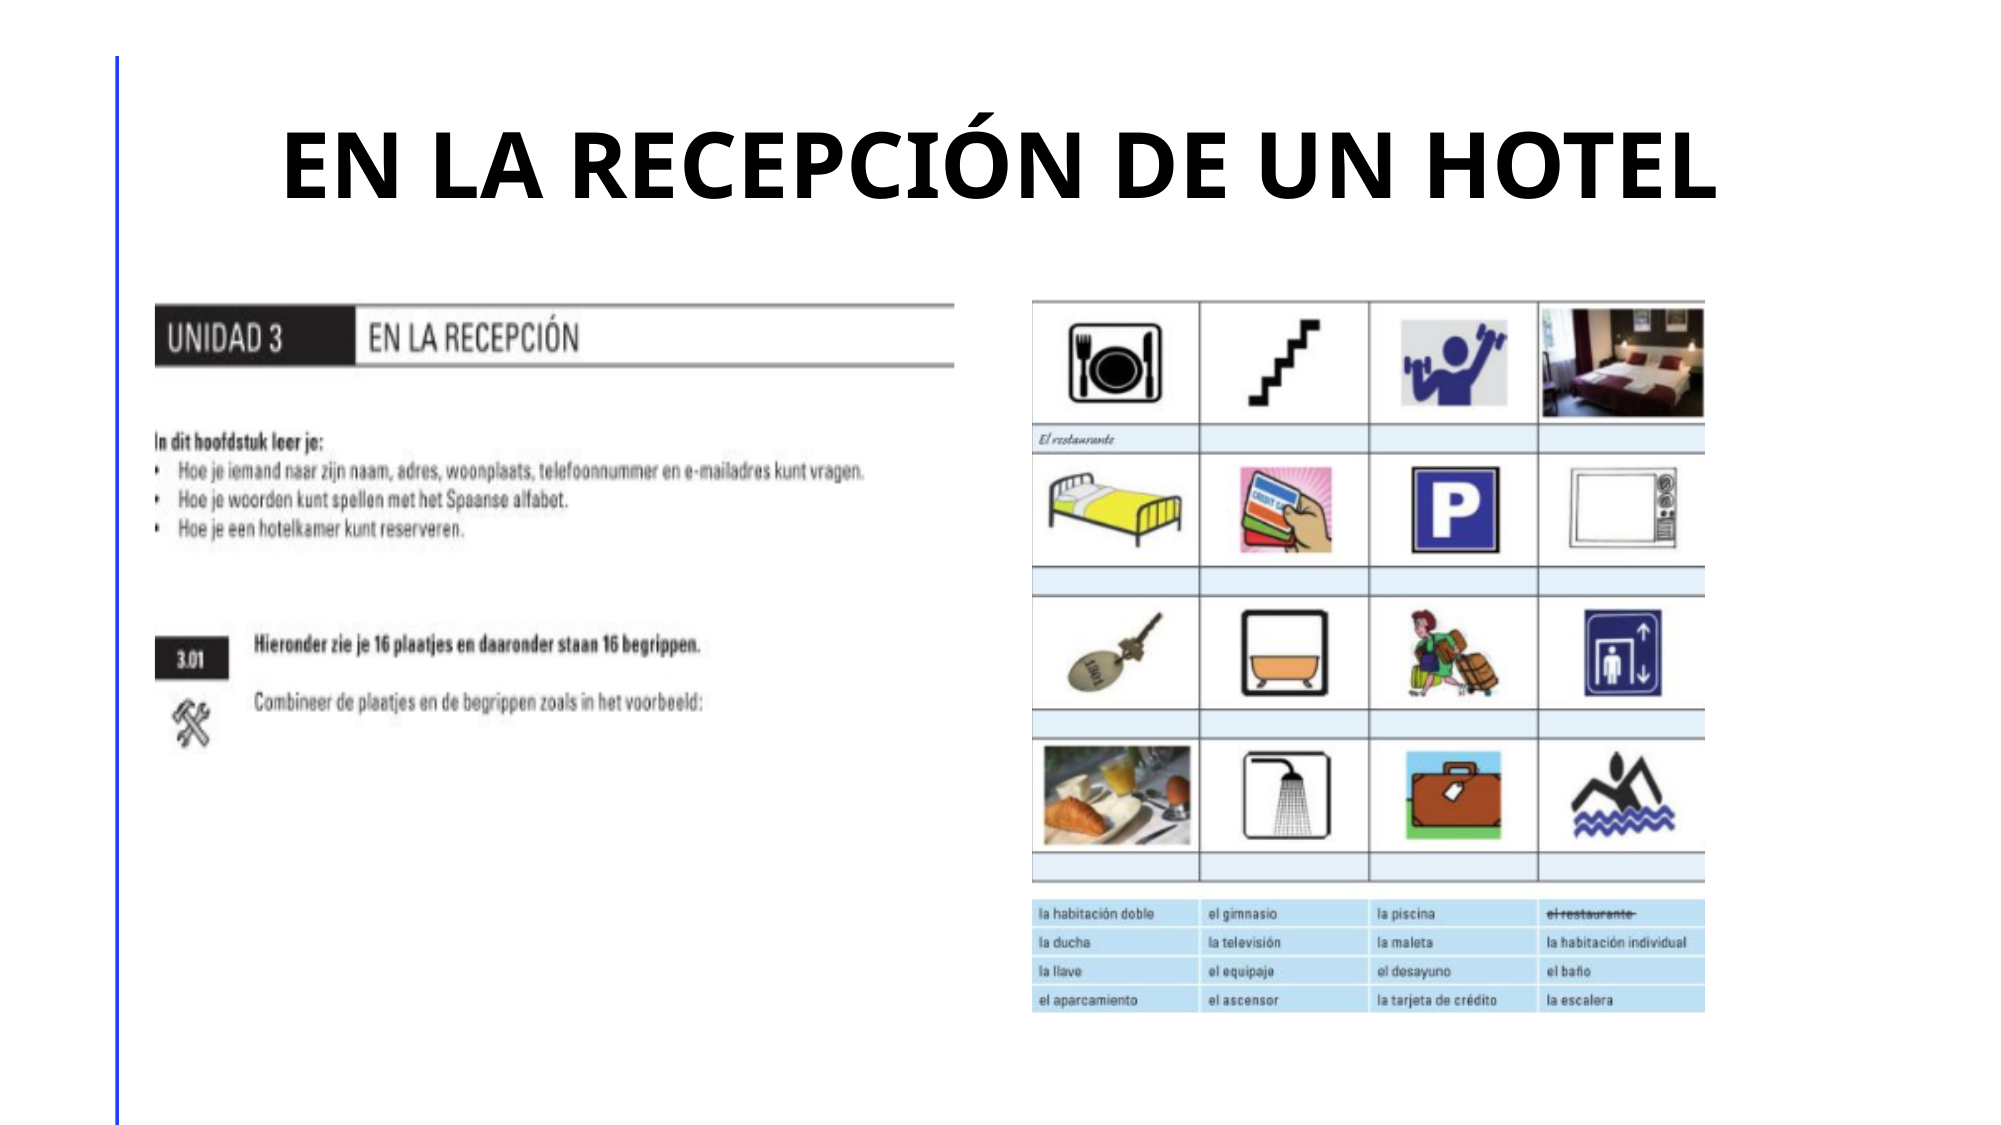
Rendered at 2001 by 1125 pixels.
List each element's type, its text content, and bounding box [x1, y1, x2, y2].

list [154, 299, 955, 755]
title EN LA RECEPCIÓN DE UN HOTEL [137, 59, 1863, 278]
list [1032, 299, 1705, 1013]
